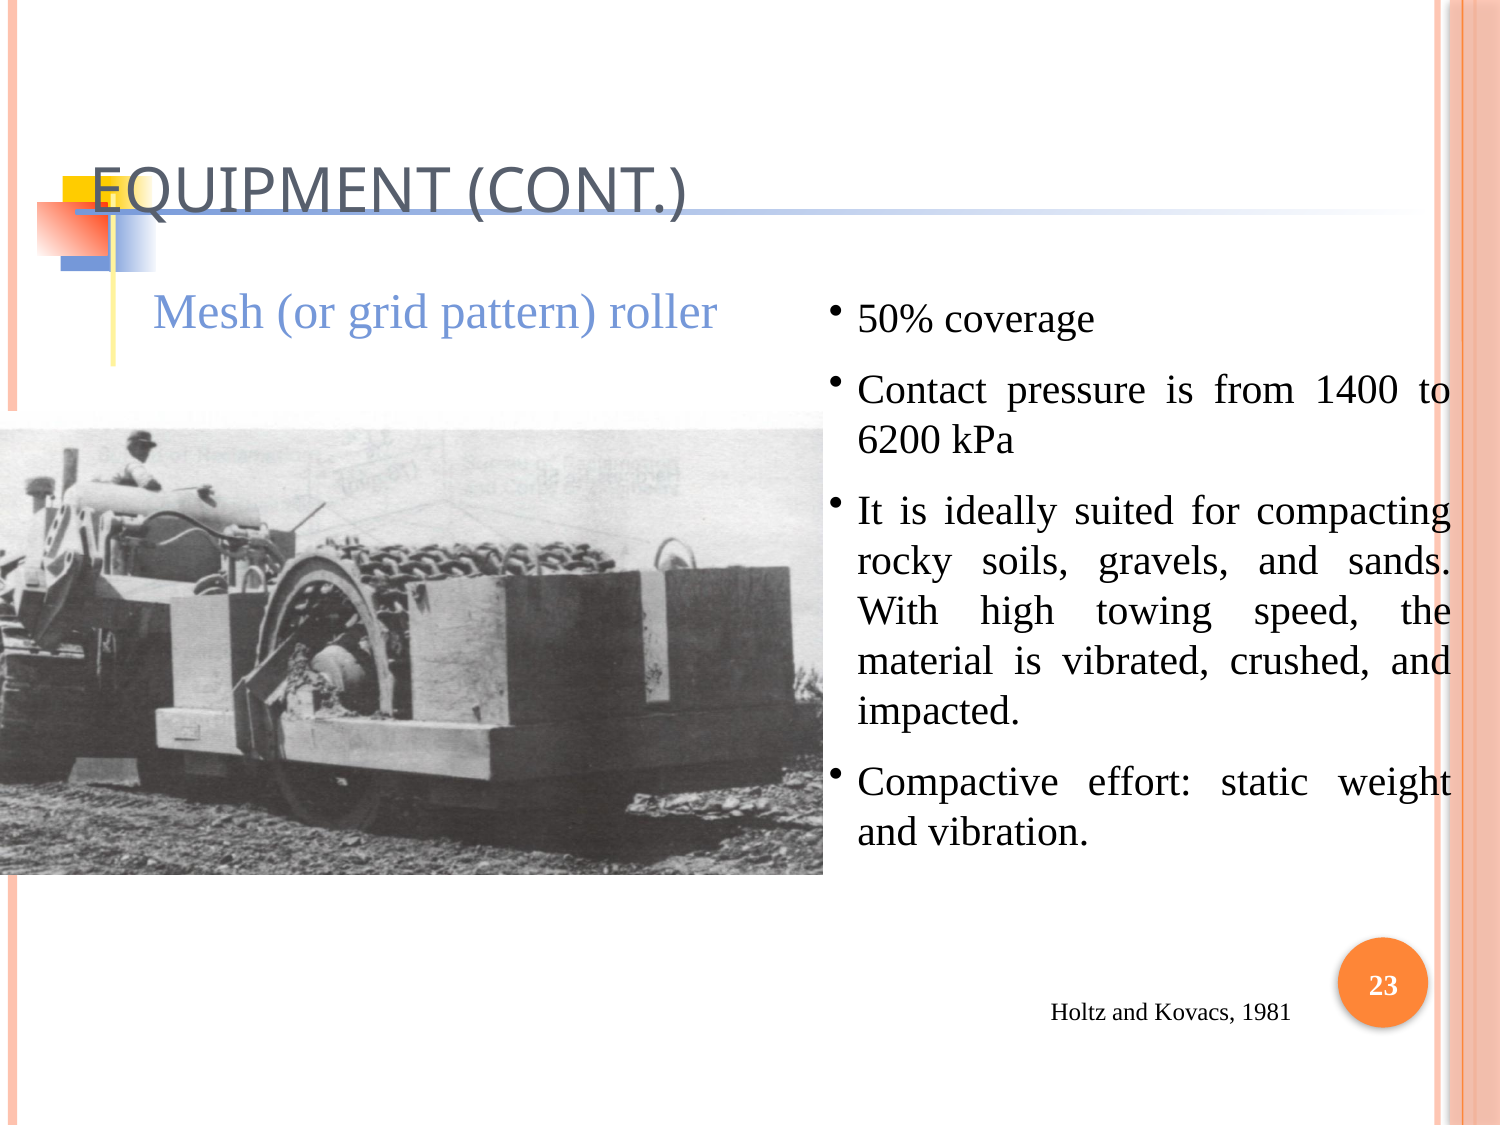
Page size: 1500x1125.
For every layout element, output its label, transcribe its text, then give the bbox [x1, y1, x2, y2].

text_box Mesh (or grid pattern) roller [138, 271, 753, 347]
title Equipment (Cont.) [75, 45, 1300, 233]
picture [0, 411, 824, 876]
slide_number 23 [1333, 940, 1434, 1026]
text_box Holtz and Kovacs, 1981 [1035, 987, 1372, 1033]
text_box 50% coverage Contact pressure is from 1400 to 6200 kPa It is ideally suited for compacting rocky soils, gravels, and sands. With high towing speed, the material is vibrated, crushed, and impacted. Compactive effort: static weight and vibration. [814, 283, 1467, 861]
